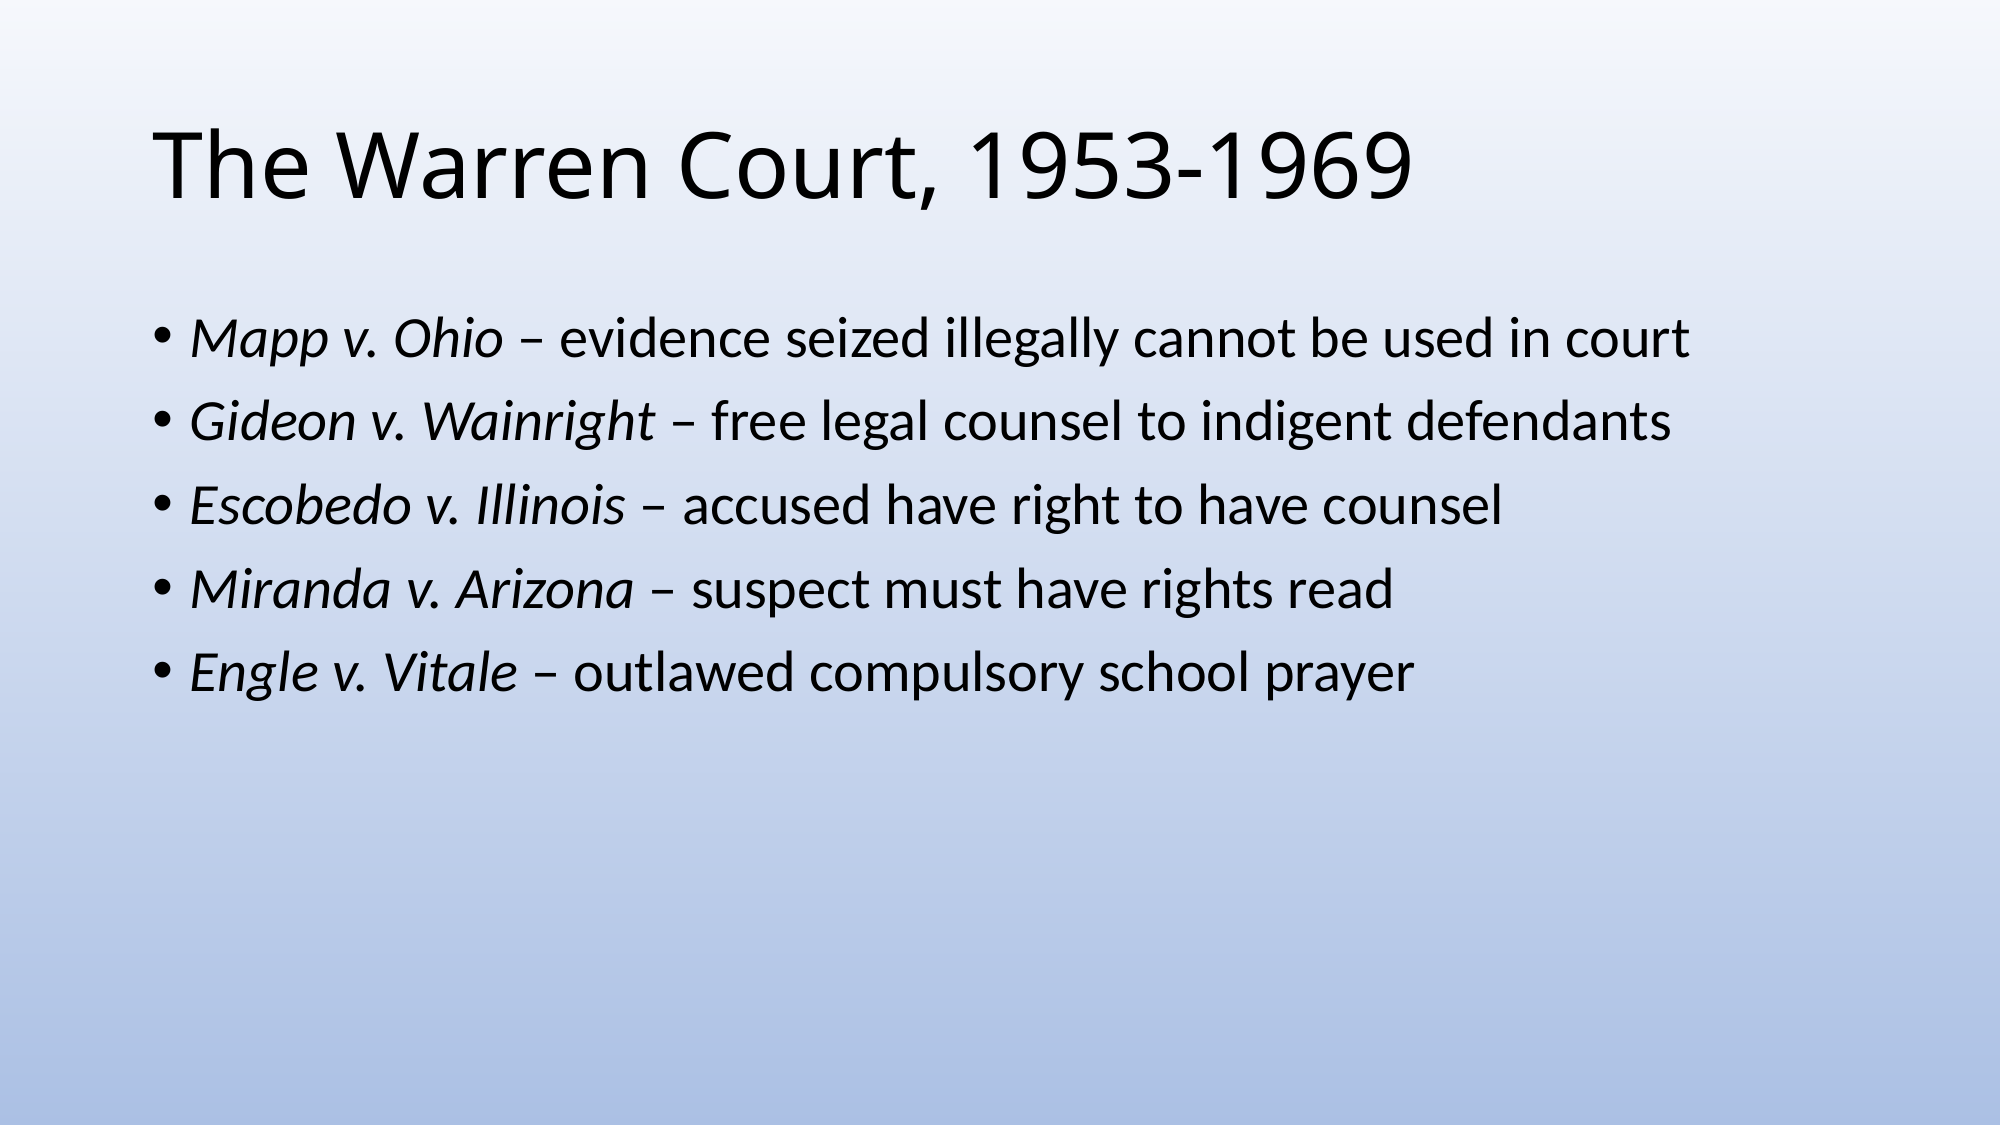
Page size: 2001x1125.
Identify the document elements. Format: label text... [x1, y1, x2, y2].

title The Warren Court, 1953-1969 [137, 59, 1863, 278]
list Mapp v. Ohio – evidence seized illegally cannot be used in court Gideon v. Wainright – free legal counsel to indigent defendants Escobedo v. Illinois – accused have right to have counsel Miranda v. Arizona – suspect must have rights read Engle v. Vitale – outlawed compulsory school prayer [137, 299, 1863, 1014]
